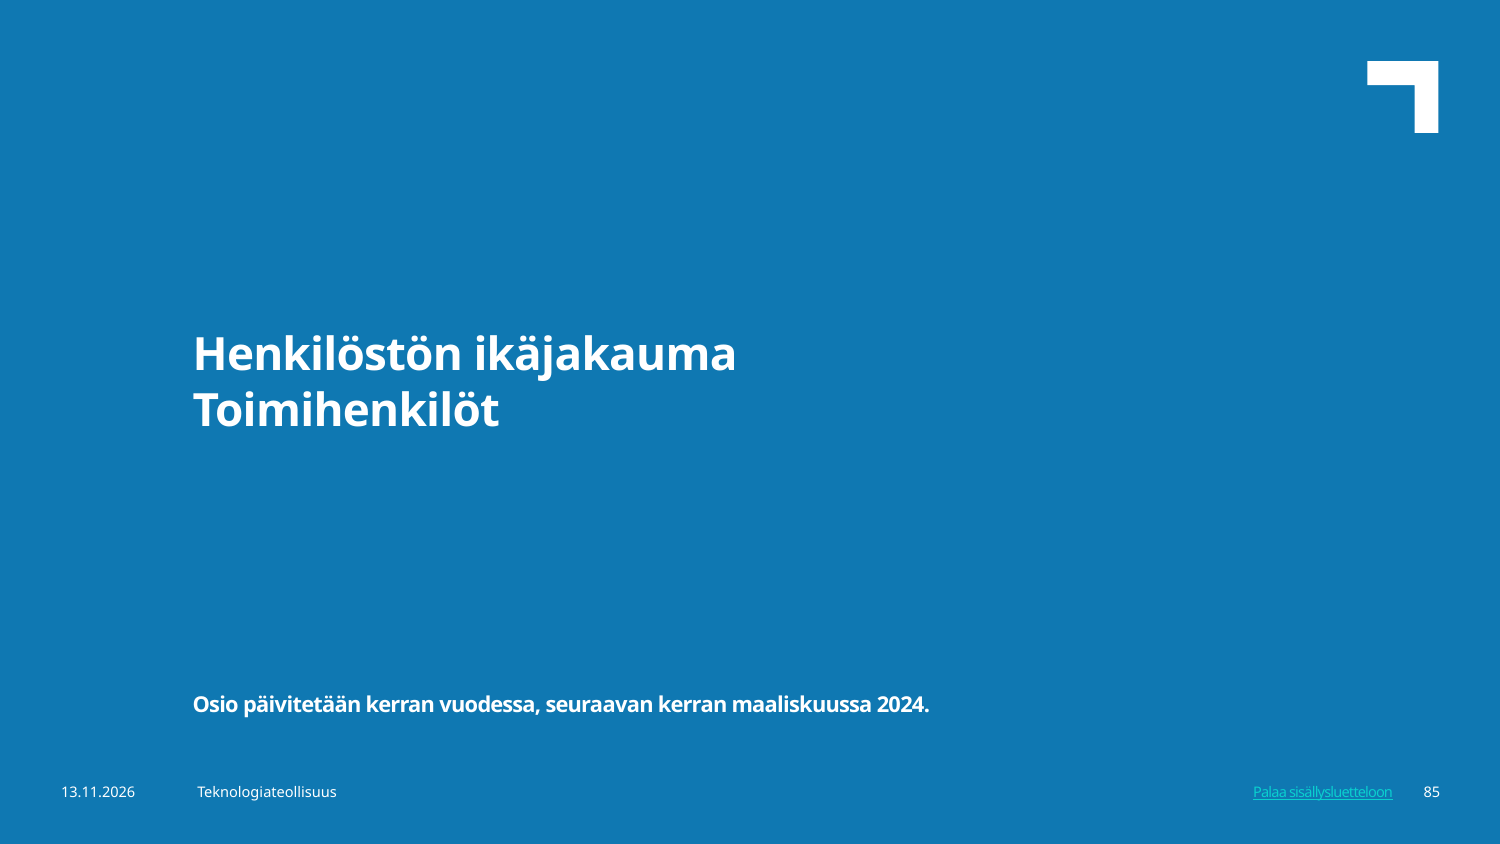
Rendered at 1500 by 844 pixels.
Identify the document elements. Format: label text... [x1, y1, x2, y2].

footer Teknologiateollisuus [182, 775, 395, 803]
text_box Palaa sisällysluetteloon [1247, 777, 1431, 809]
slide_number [46, 775, 182, 803]
slide_number 85 [1313, 775, 1456, 803]
list Henkilöstön ikäjakauma Toimihenkilöt Osio päivitetään kerran vuodessa, seuraavan kerran maaliskuussa 2024. [175, 315, 1321, 507]
